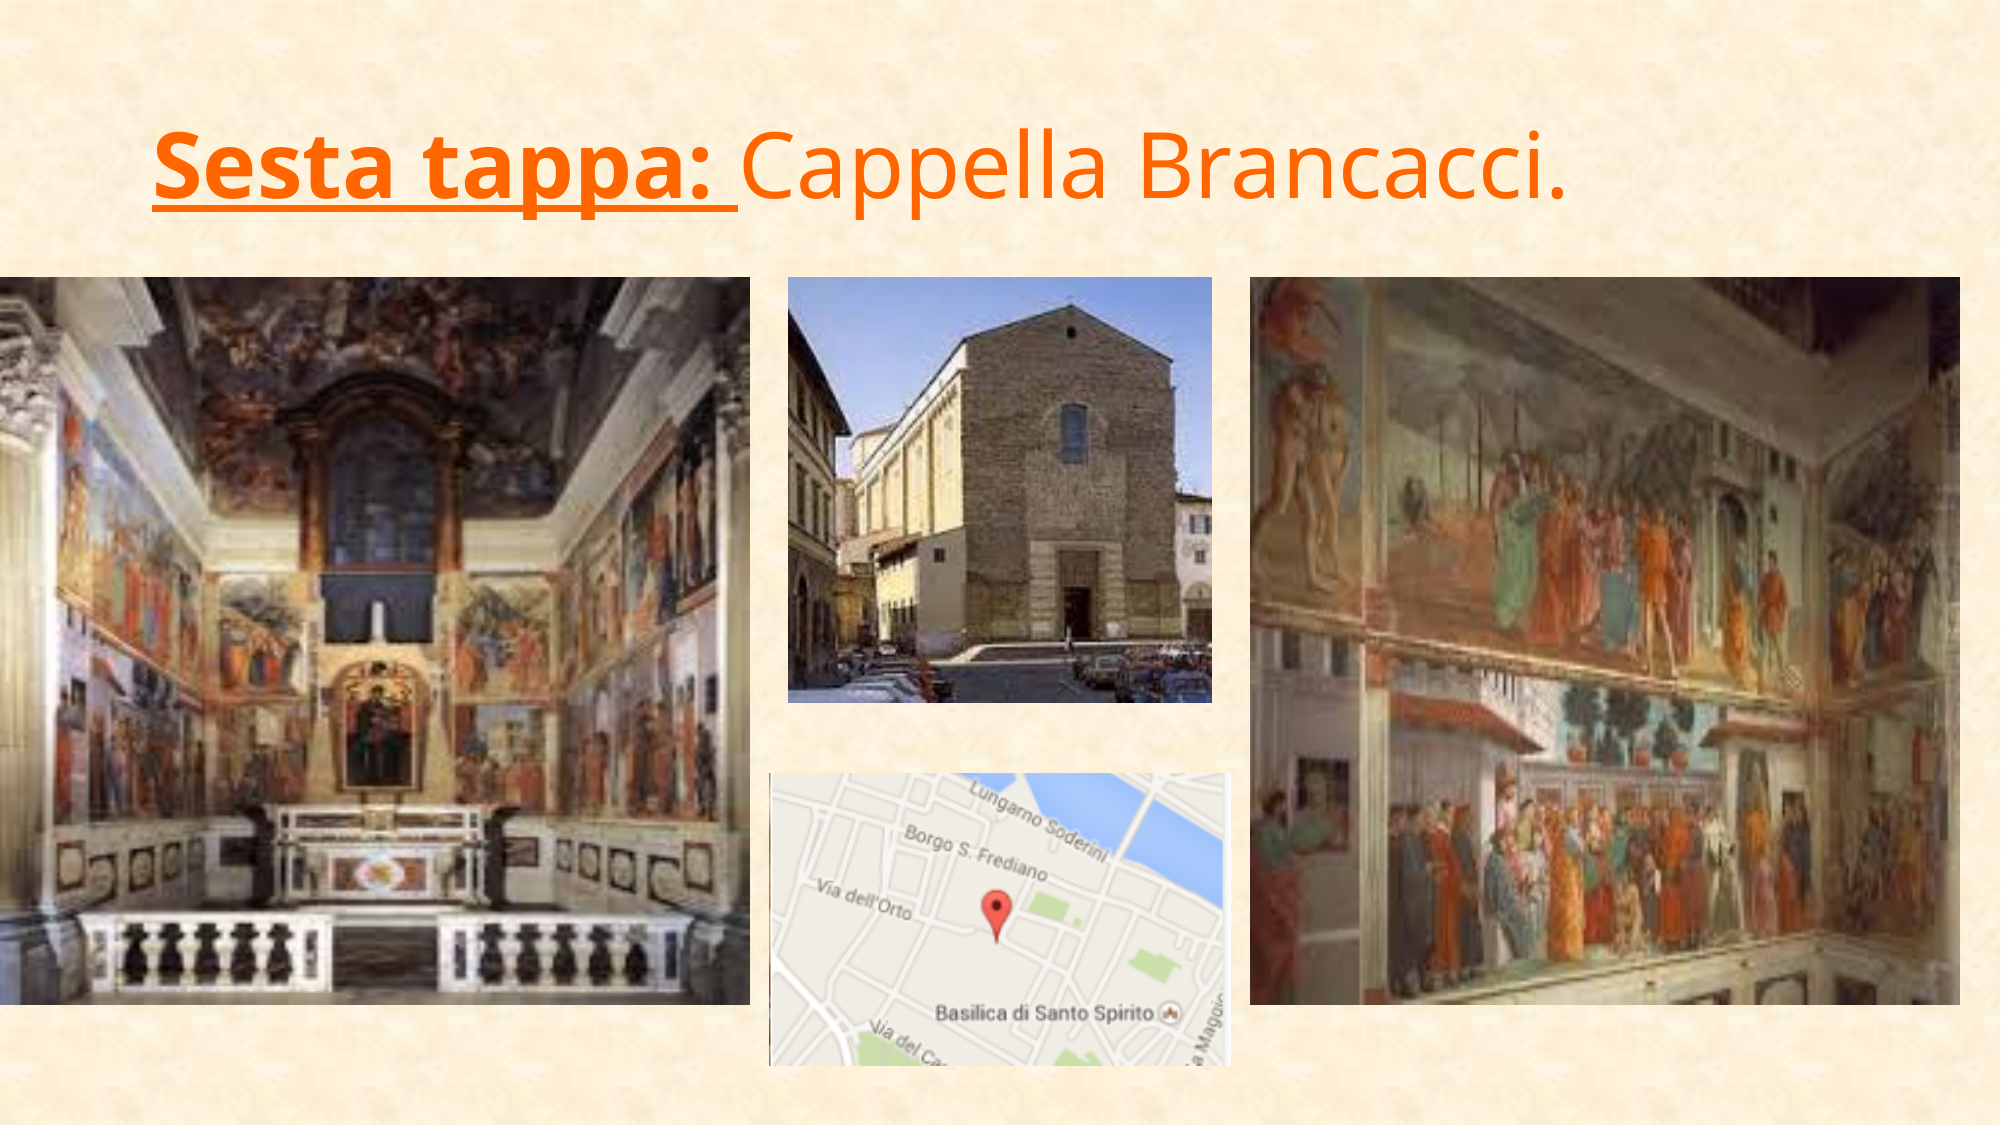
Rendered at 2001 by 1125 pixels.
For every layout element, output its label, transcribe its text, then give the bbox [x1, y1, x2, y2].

title Sesta tappa: Cappella Brancacci. [137, 59, 1863, 278]
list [1249, 277, 1960, 1005]
picture [0, 0, 2001, 1125]
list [0, 277, 750, 1005]
